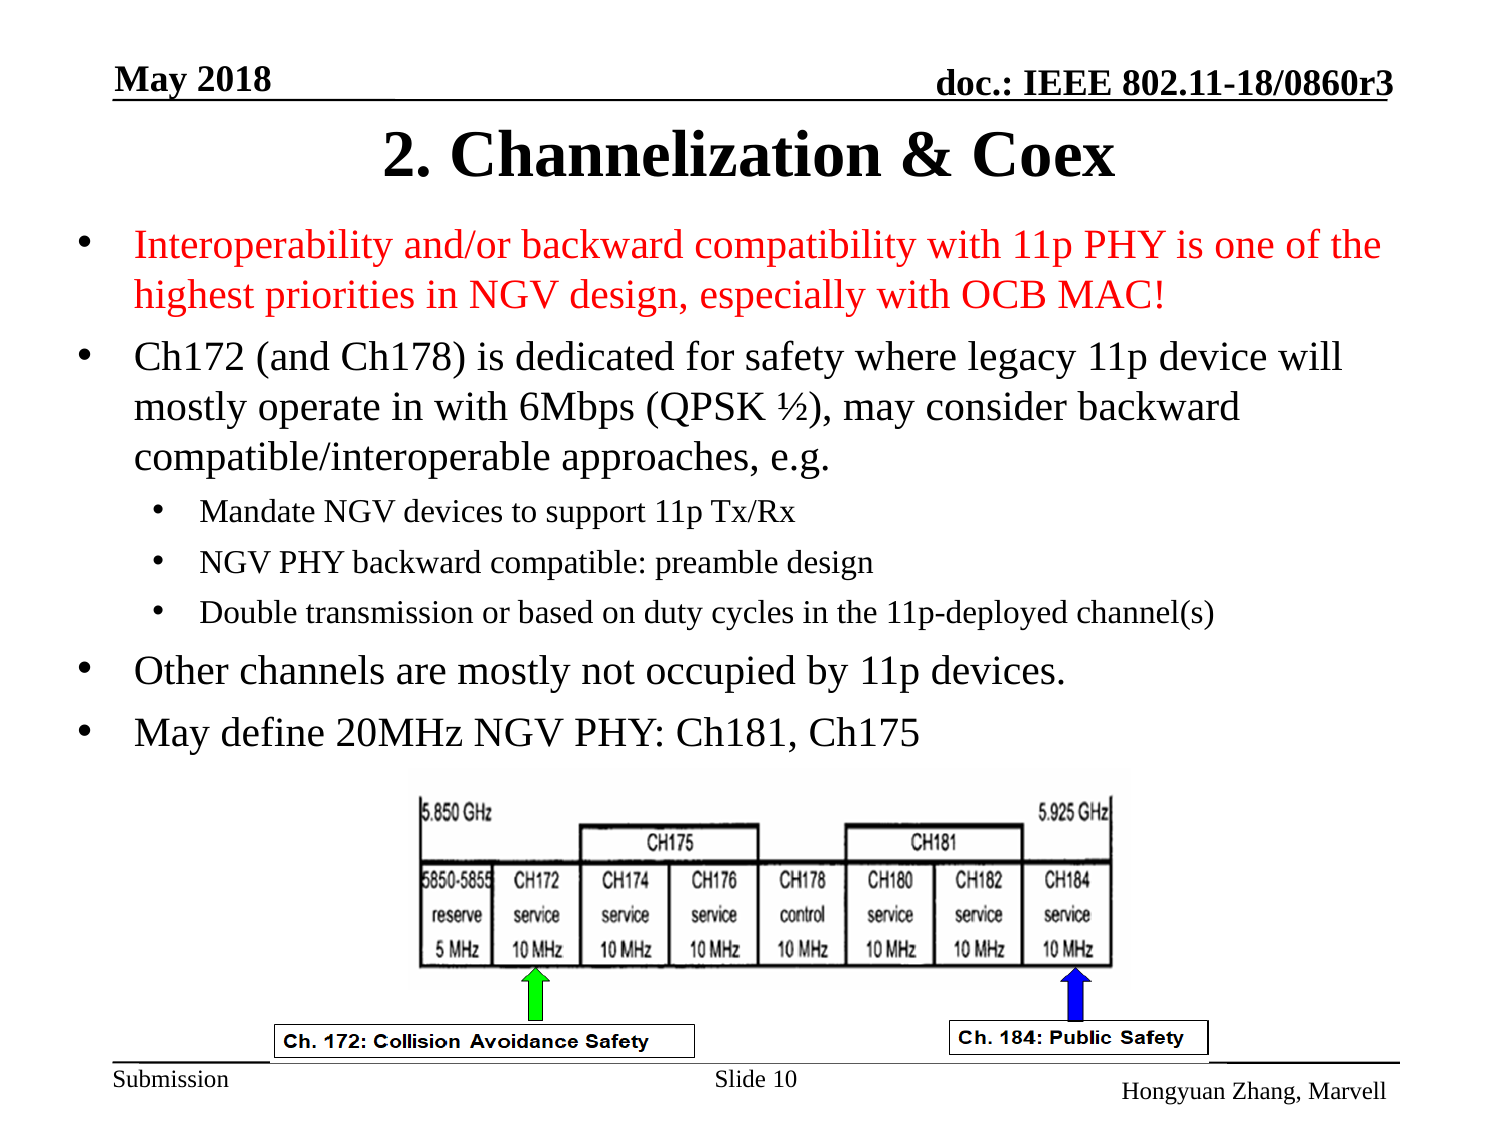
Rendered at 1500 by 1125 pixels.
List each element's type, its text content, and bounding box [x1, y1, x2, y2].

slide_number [114, 54, 423, 100]
title 2. Channelization & Coex [112, 112, 1388, 188]
list Interoperability and/or backward compatibility with 11p PHY is one of the highest priorities in NGV design, especially with OCB MAC! Ch172 (and Ch178) is dedicated for safety where legacy 11p device will mostly operate in with 6Mbps (QPSK ½), may consider backward compatible/interoperable approaches, e.g. Mandate NGV devices to support 11p Tx/Rx NGV PHY backward compatible: preamble design Double transmission or based on duty cycles in the 11p-deployed channel(s) Other channels are mostly not occupied by 11p devices. May define 20MHz NGV PHY: Ch181, Ch175 [62, 208, 1451, 485]
slide_number Slide 10 [712, 1071, 800, 1123]
picture [270, 768, 1210, 1063]
footer Hongyuan Zhang, Marvell [864, 1074, 1388, 1105]
